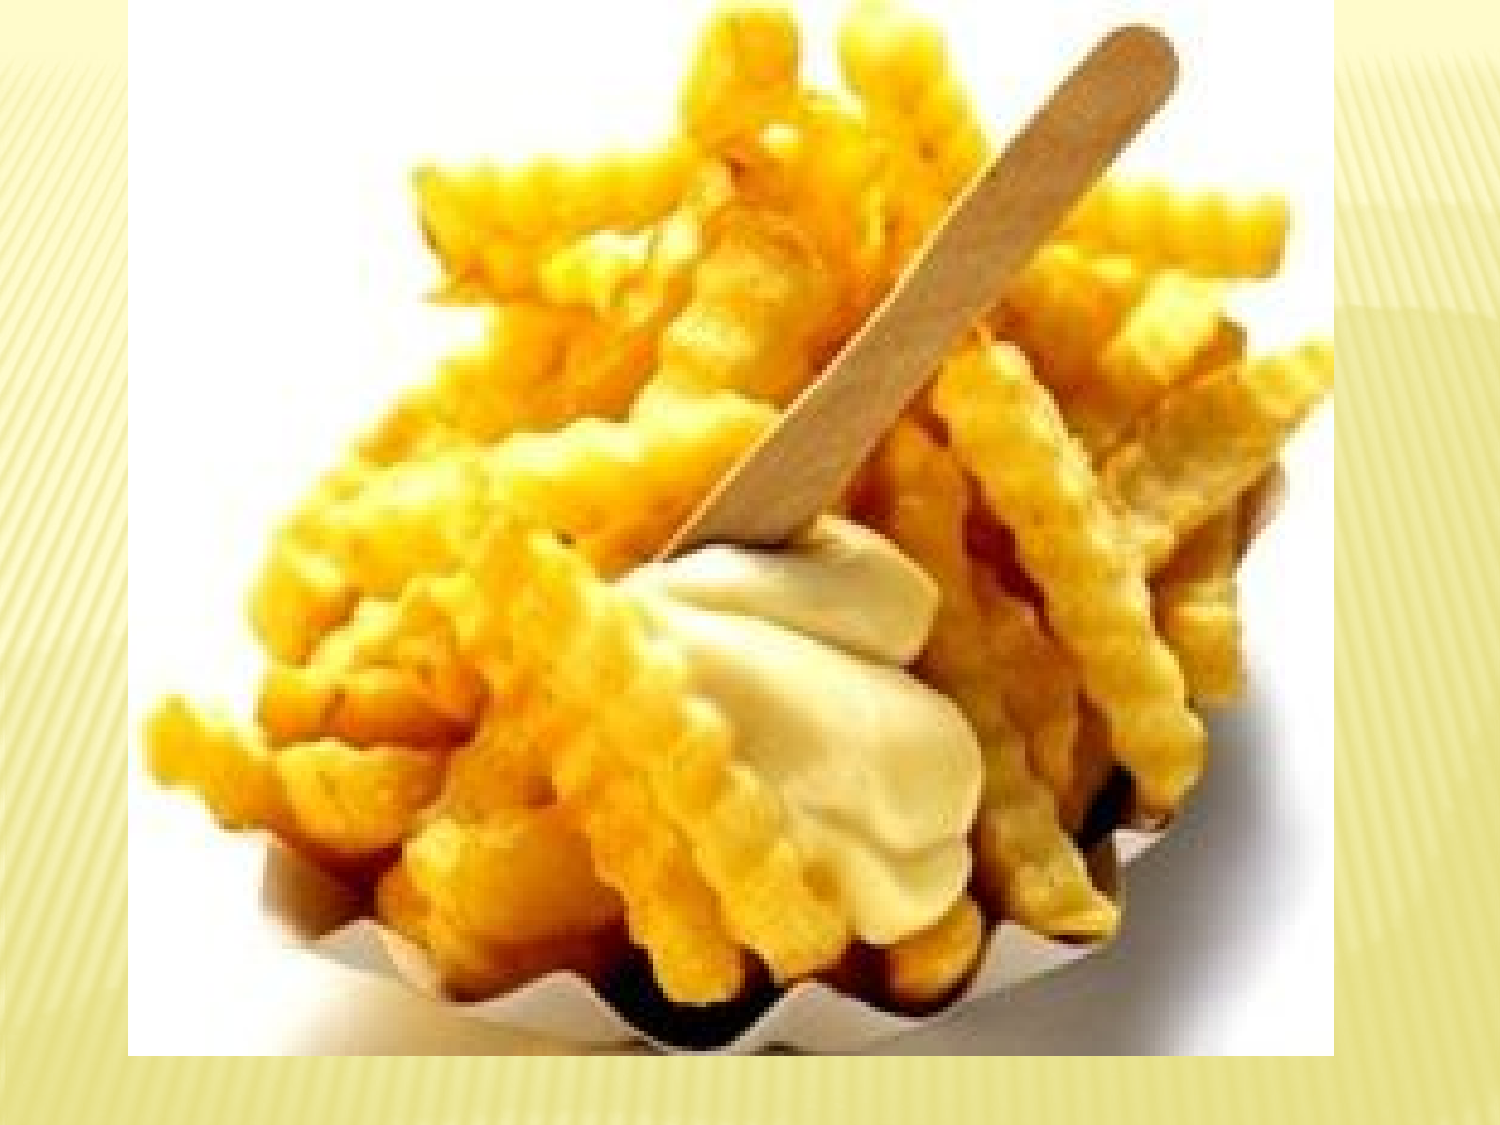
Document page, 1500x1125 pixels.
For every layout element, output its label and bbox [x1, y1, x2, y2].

picture [128, 0, 1334, 1056]
